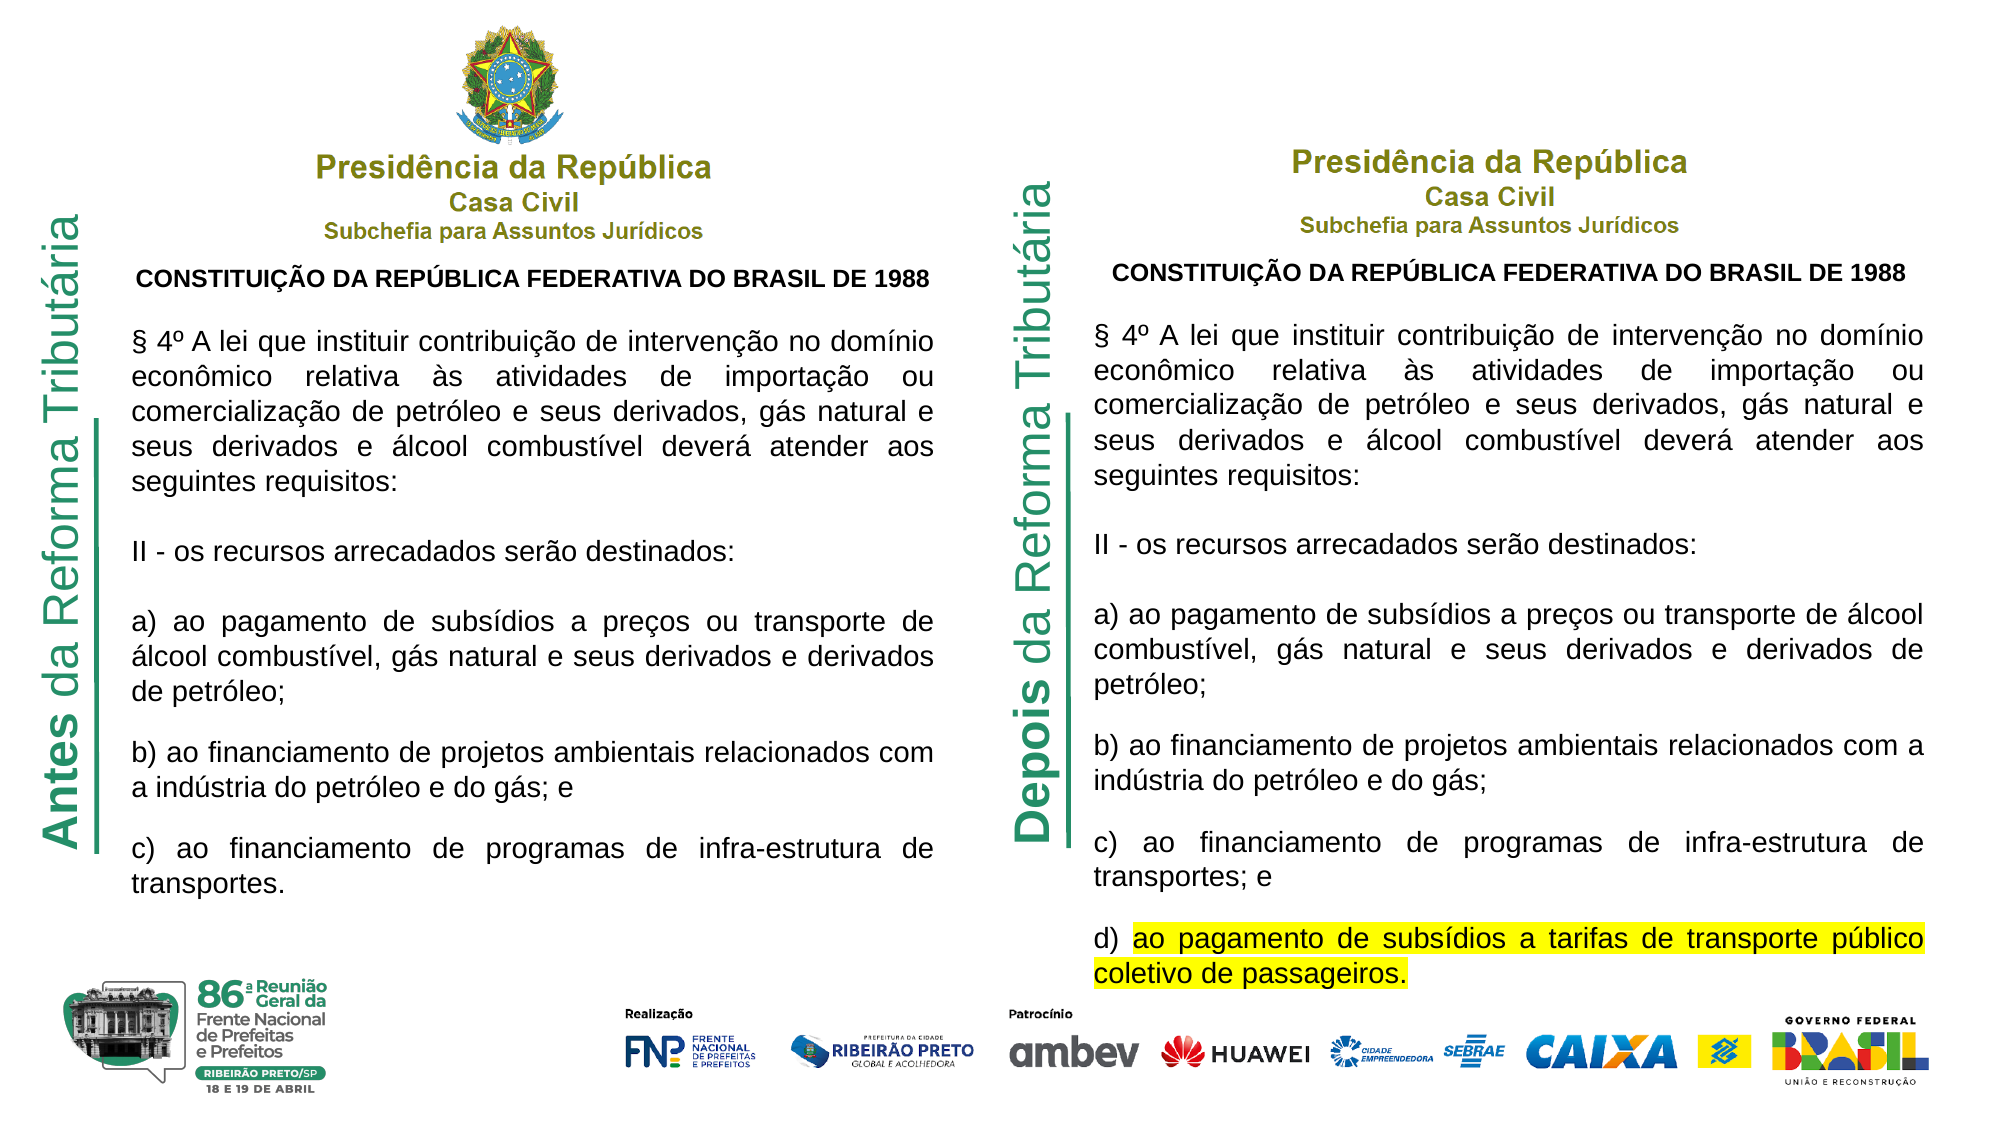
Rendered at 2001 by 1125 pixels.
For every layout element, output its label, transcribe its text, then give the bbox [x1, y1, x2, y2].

text_box Antes da Reforma Tributária [20, 184, 96, 867]
picture [40, 966, 346, 1104]
text_box CONSTITUIÇÃO DA REPÚBLICA FEDERATIVA DO BRASIL DE 1988 § 4º A lei que instituir contribuição de intervenção no domínio econômico relativa às atividades de importação ou comercialização de petróleo e seus derivados, gás natural e seus derivados e álcool combustível deverá atender aos seguintes requisitos: II - os recursos arrecadados serão destinados: a) ao pagamento de subsídios a preços ou transporte de álcool combustível, gás natural e seus derivados e derivados de petróleo; b) ao financiamento de projetos ambientais relacionados com a indústria do petróleo e do gás; c) ao financiamento de programas de infra-estrutura de transportes; e d) ao pagamento de subsídios a tarifas de transporte público coletivo de passageiros. [1078, 248, 1941, 997]
picture [276, 15, 750, 255]
text_box Depois da Reforma Tributária [992, 142, 1068, 861]
picture [1252, 142, 1726, 249]
picture [554, 953, 2000, 1125]
text_box CONSTITUIÇÃO DA REPÚBLICA FEDERATIVA DO BRASIL DE 1988 § 4º A lei que instituir contribuição de intervenção no domínio econômico relativa às atividades de importação ou comercialização de petróleo e seus derivados, gás natural e seus derivados e álcool combustível deverá atender aos seguintes requisitos: II - os recursos arrecadados serão destinados: a) ao pagamento de subsídios a preços ou transporte de álcool combustível, gás natural e seus derivados e derivados de petróleo; b) ao financiamento de projetos ambientais relacionados com a indústria do petróleo e do gás; e c) ao financiamento de programas de infra-estrutura de transportes. [116, 255, 951, 907]
